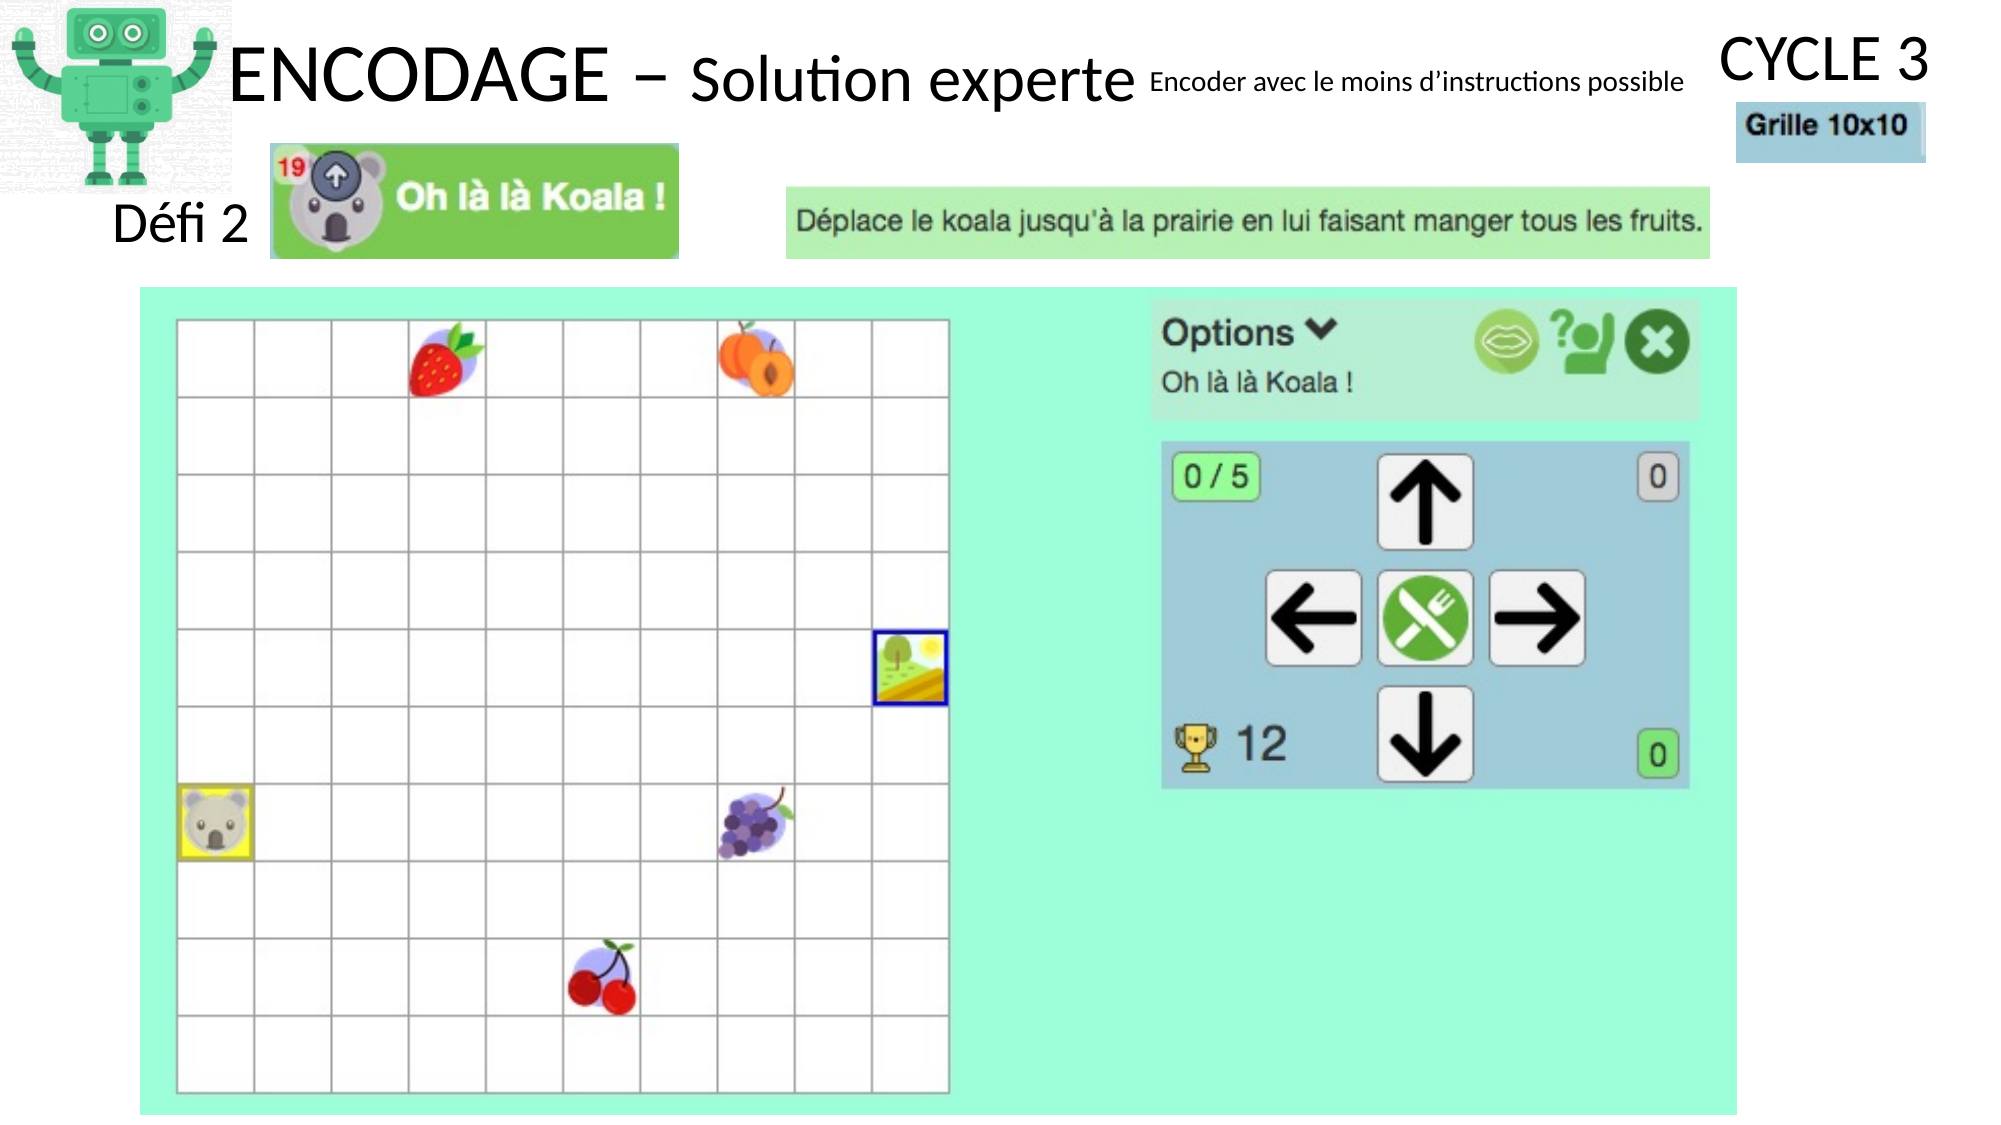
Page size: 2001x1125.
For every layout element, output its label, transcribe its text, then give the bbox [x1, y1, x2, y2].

text_box ENCODAGE – Solution experte [232, 10, 1248, 126]
text_box Encoder avec le moins d’instructions possible [1248, 54, 1737, 105]
text_box Défi 2 [97, 177, 271, 262]
picture [786, 183, 1710, 259]
picture [270, 143, 679, 259]
picture [140, 287, 1737, 1115]
picture [0, 0, 232, 194]
text_box CYCLE 3 [1705, 6, 1959, 102]
picture [1736, 102, 1926, 163]
